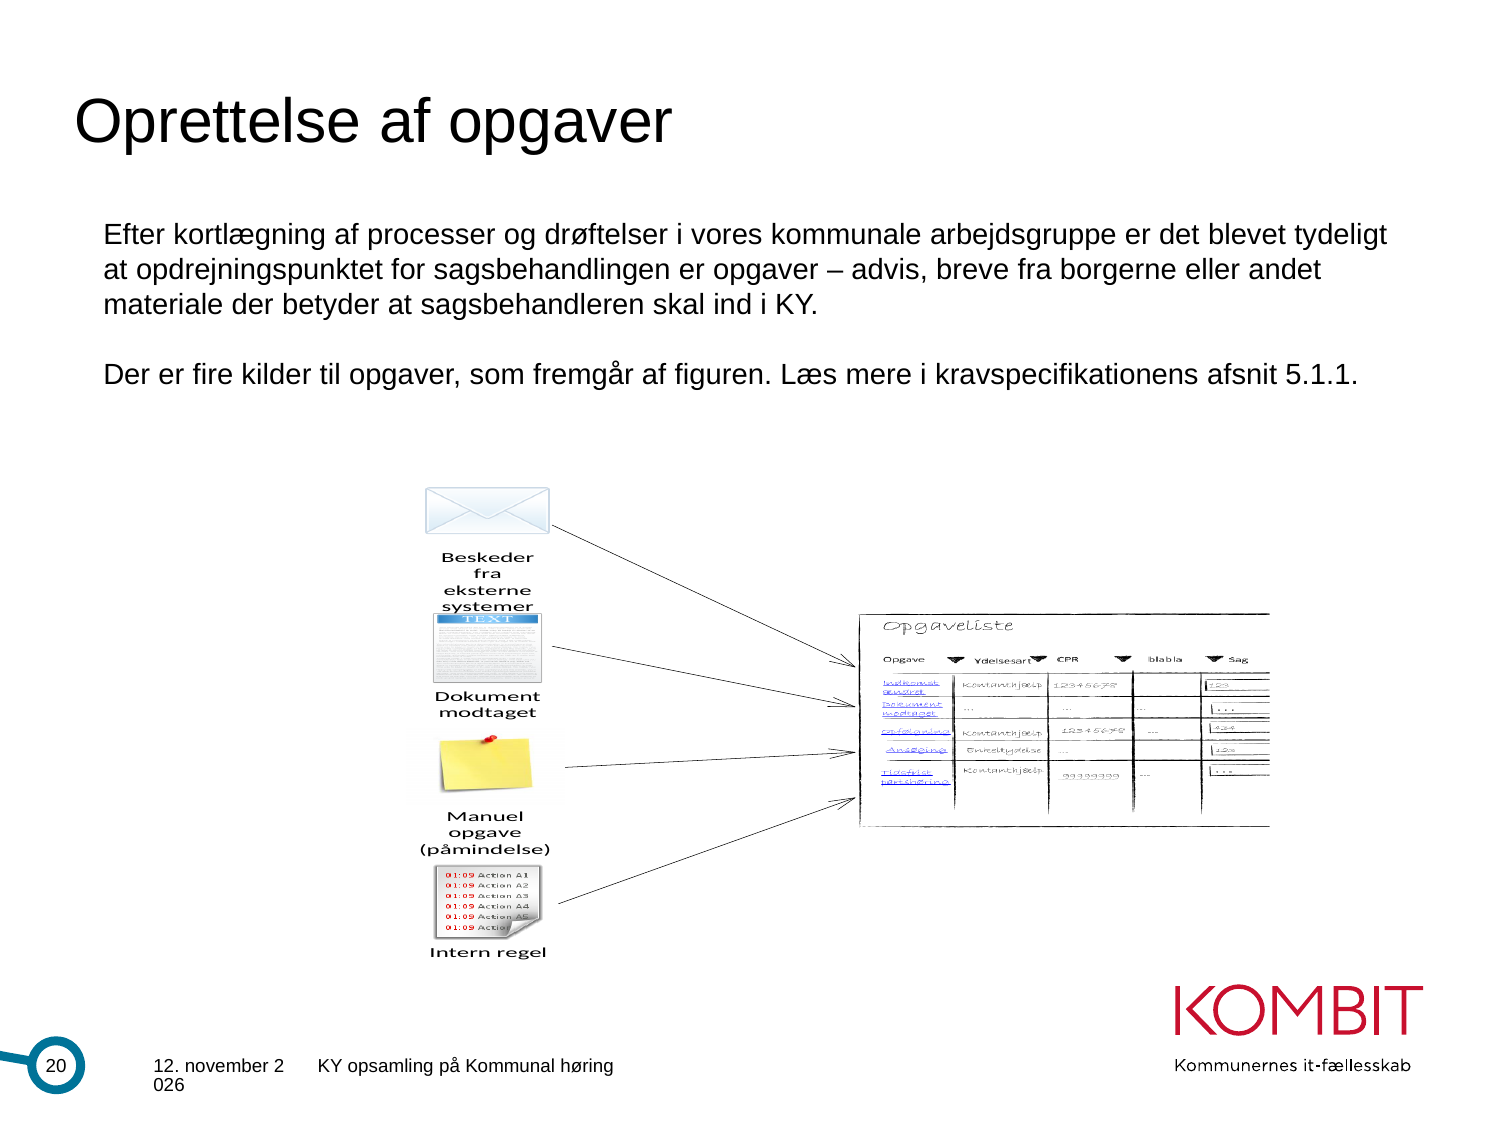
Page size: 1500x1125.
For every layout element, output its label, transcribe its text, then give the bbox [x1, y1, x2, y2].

title Oprettelse af opgaver [74, 79, 1425, 198]
slide_number 20 [26, 1053, 86, 1083]
text_box Efter kortlægning af processer og drøftelser i vores kommunale arbejdsgruppe er det blevet tydeligt at opdrejningspunktet for sagsbehandlingen er opgaver – advis, breve fra borgerne eller andet materiale der betyder at sagsbehandleren skal ind i KY. Der er fire kilder til opgaver, som fremgår af figuren. Læs mere i kravspecifikationens afsnit 5.1.1. [88, 208, 1436, 398]
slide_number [153, 1053, 290, 1083]
footer KY opsamling på Kommunal høring [317, 1053, 793, 1083]
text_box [111, 401, 1270, 997]
